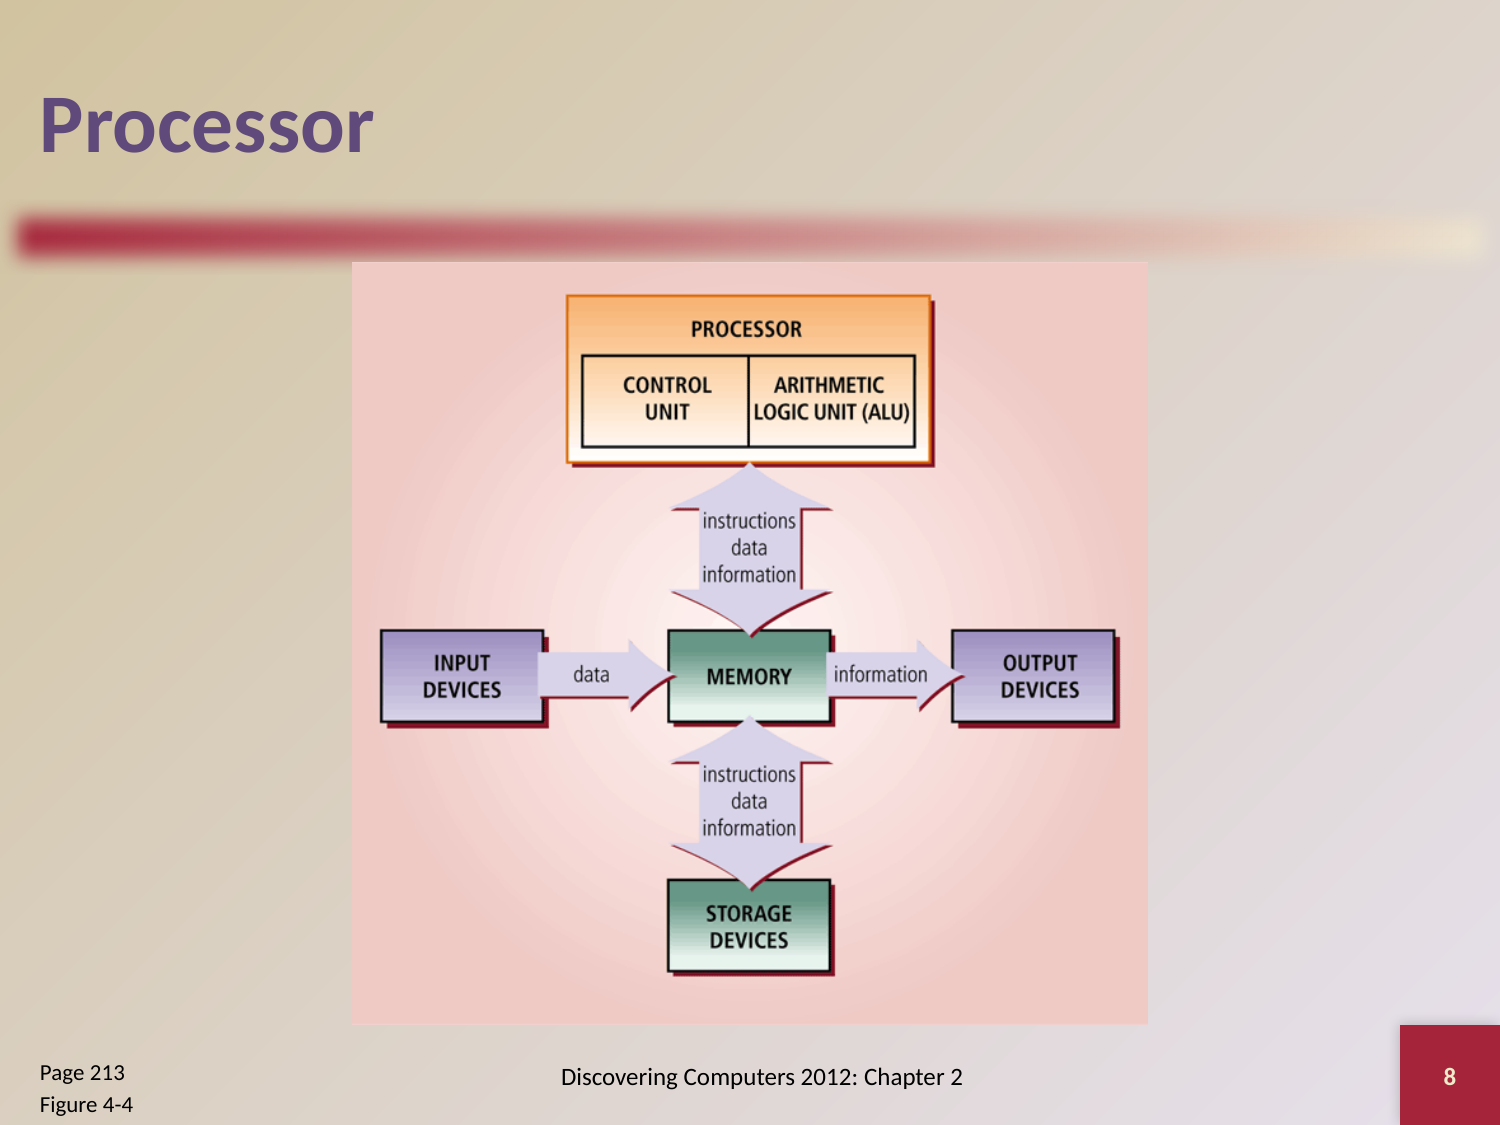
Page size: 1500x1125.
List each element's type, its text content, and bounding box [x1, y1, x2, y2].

footer Discovering Computers 2012: Chapter 2 [450, 1037, 1075, 1113]
slide_number 8 [1400, 1025, 1500, 1125]
title Processor [24, 24, 1475, 213]
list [351, 262, 1148, 1026]
list Page 213 Figure 4-4 [24, 1050, 300, 1125]
